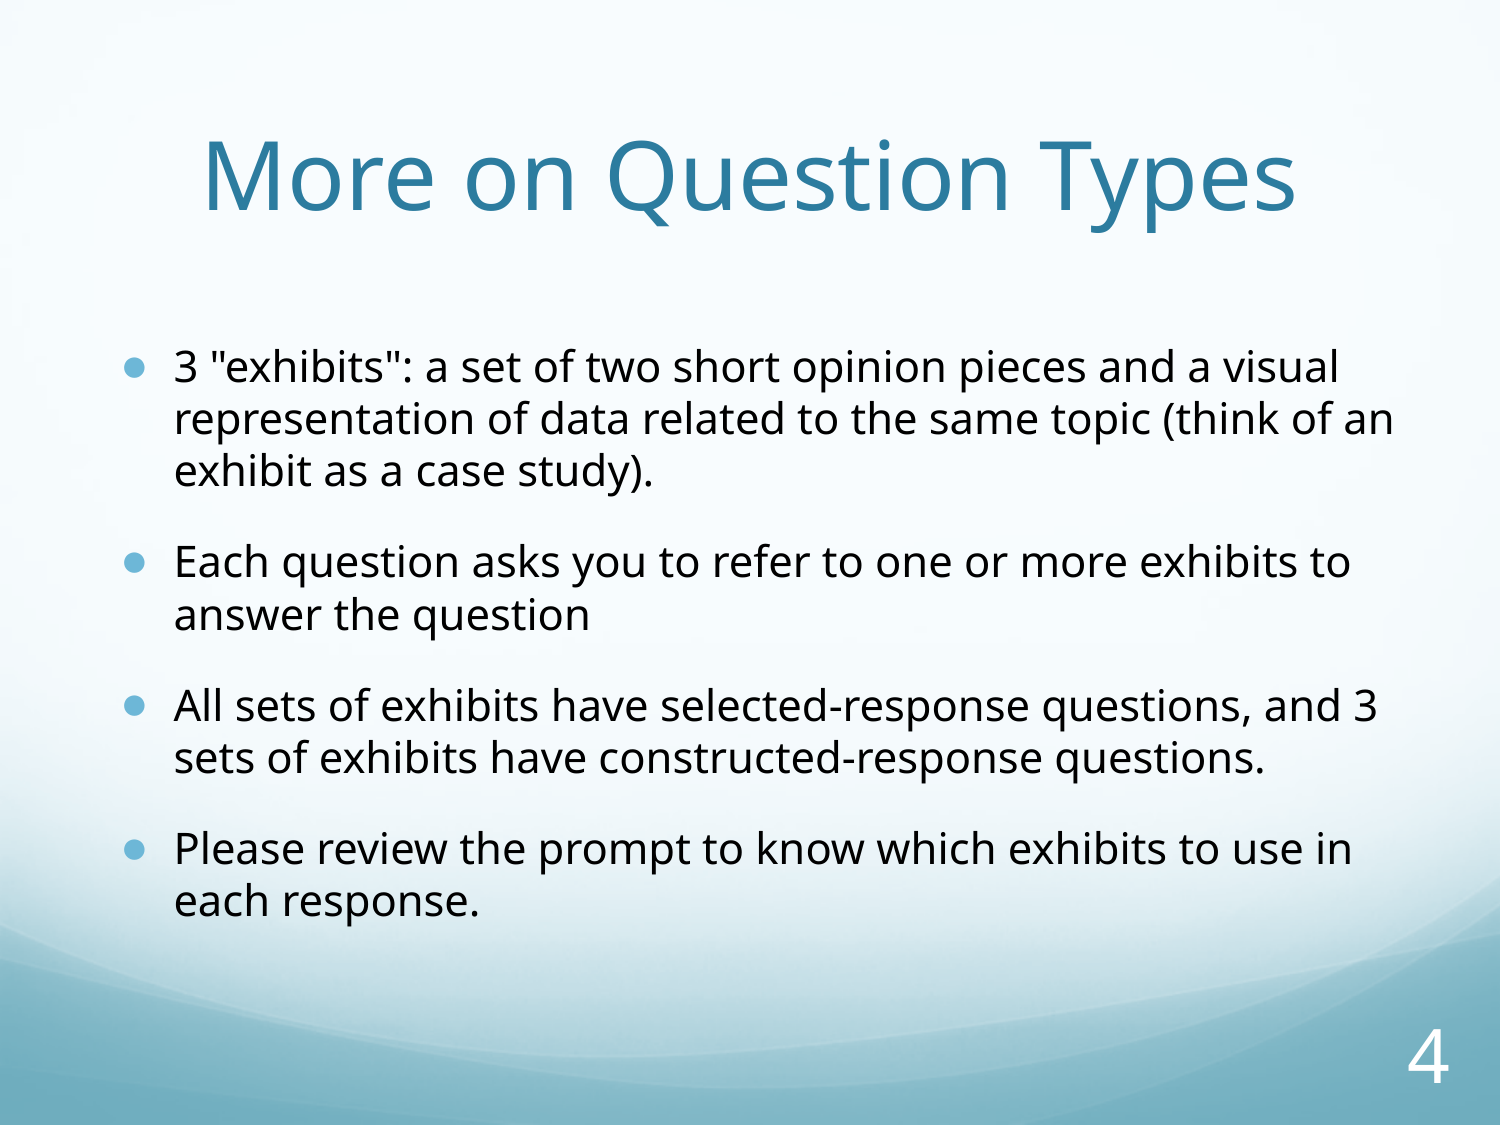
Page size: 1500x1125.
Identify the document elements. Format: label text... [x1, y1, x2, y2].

picture [0, 0, 1500, 1125]
list 3 "exhibits": a set of two short opinion pieces and a visual representation of data related to the same topic (think of an exhibit as a case study). Each question asks you to refer to one or more exhibits to answer the question All sets of exhibits have selected-response questions, and 3 sets of exhibits have constructed-response questions. Please review the prompt to know which exhibits to use in each response. [111, 226, 1433, 940]
slide_number 4 [1398, 1006, 1459, 1113]
title More on Question Types [89, 17, 1410, 238]
